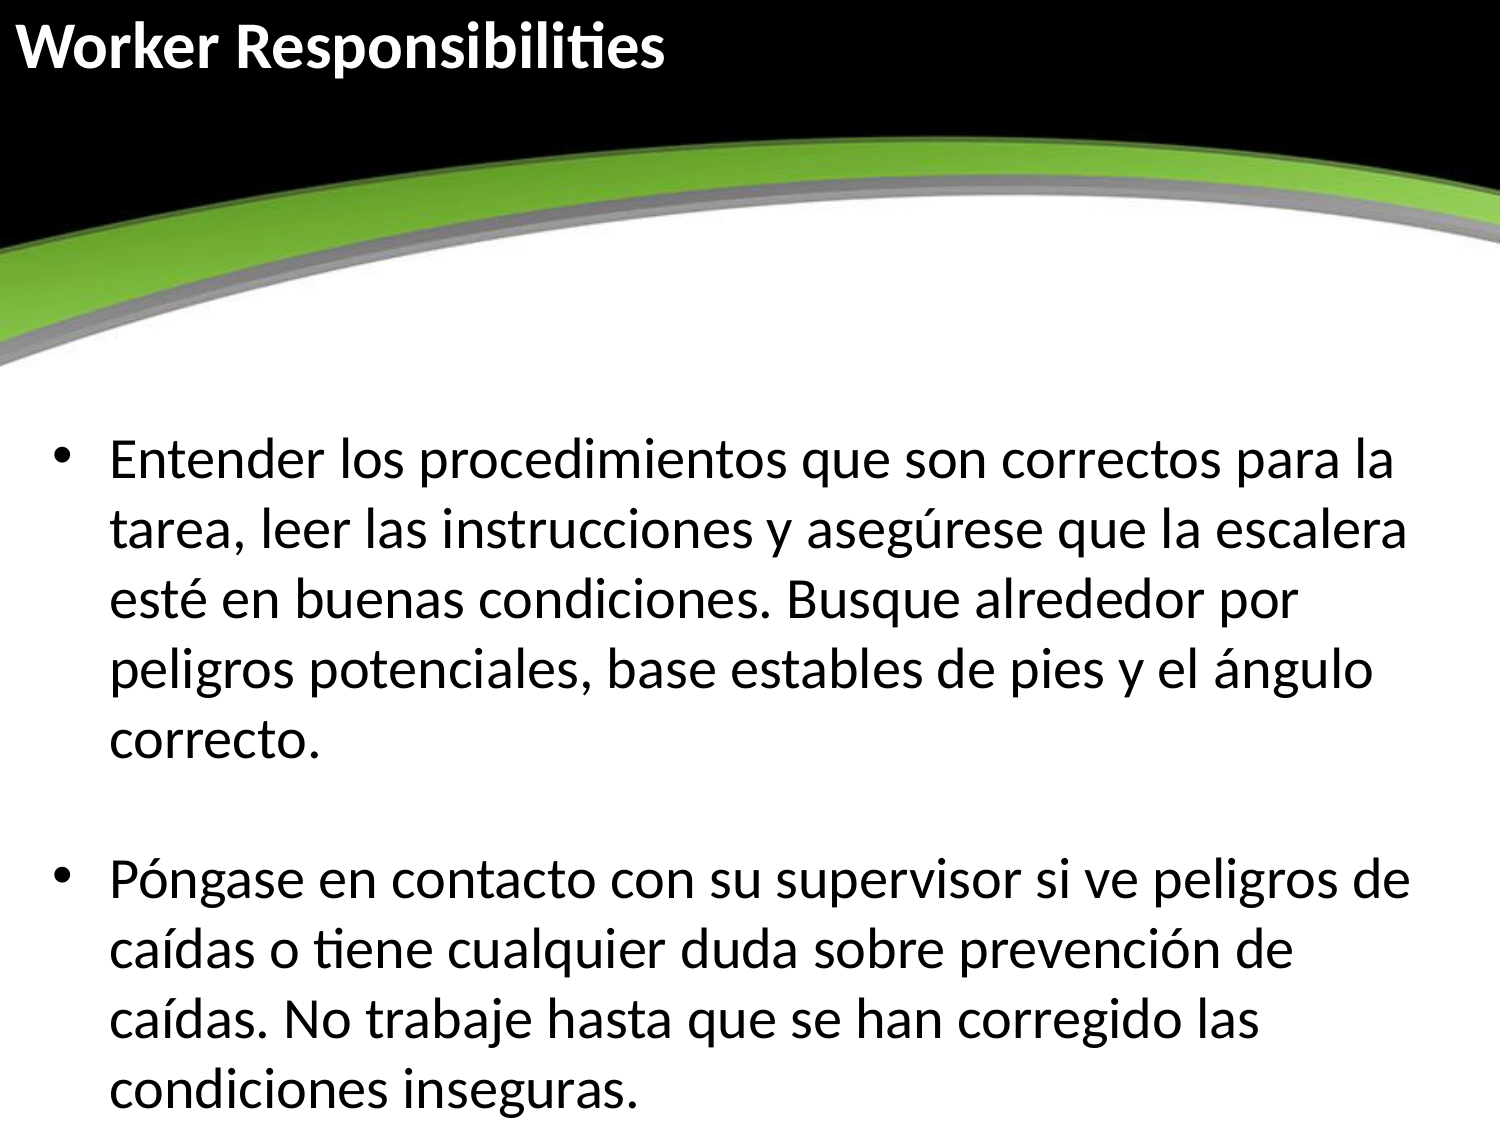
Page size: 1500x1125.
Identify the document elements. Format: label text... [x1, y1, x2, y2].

text_box Entender los procedimientos que son correctos para la tarea, leer las instrucciones y asegúrese que la escalera esté en buenas condiciones. Busque alrededor por peligros potenciales, base estables de pies y el ángulo correcto. Póngase en contacto con su supervisor si ve peligros de caídas o tiene cualquier duda sobre prevención de caídas. No trabaje hasta que se han corregido las condiciones inseguras. [38, 412, 1478, 1125]
title Worker Responsibilities [0, 0, 1388, 175]
picture [0, 0, 1500, 1125]
